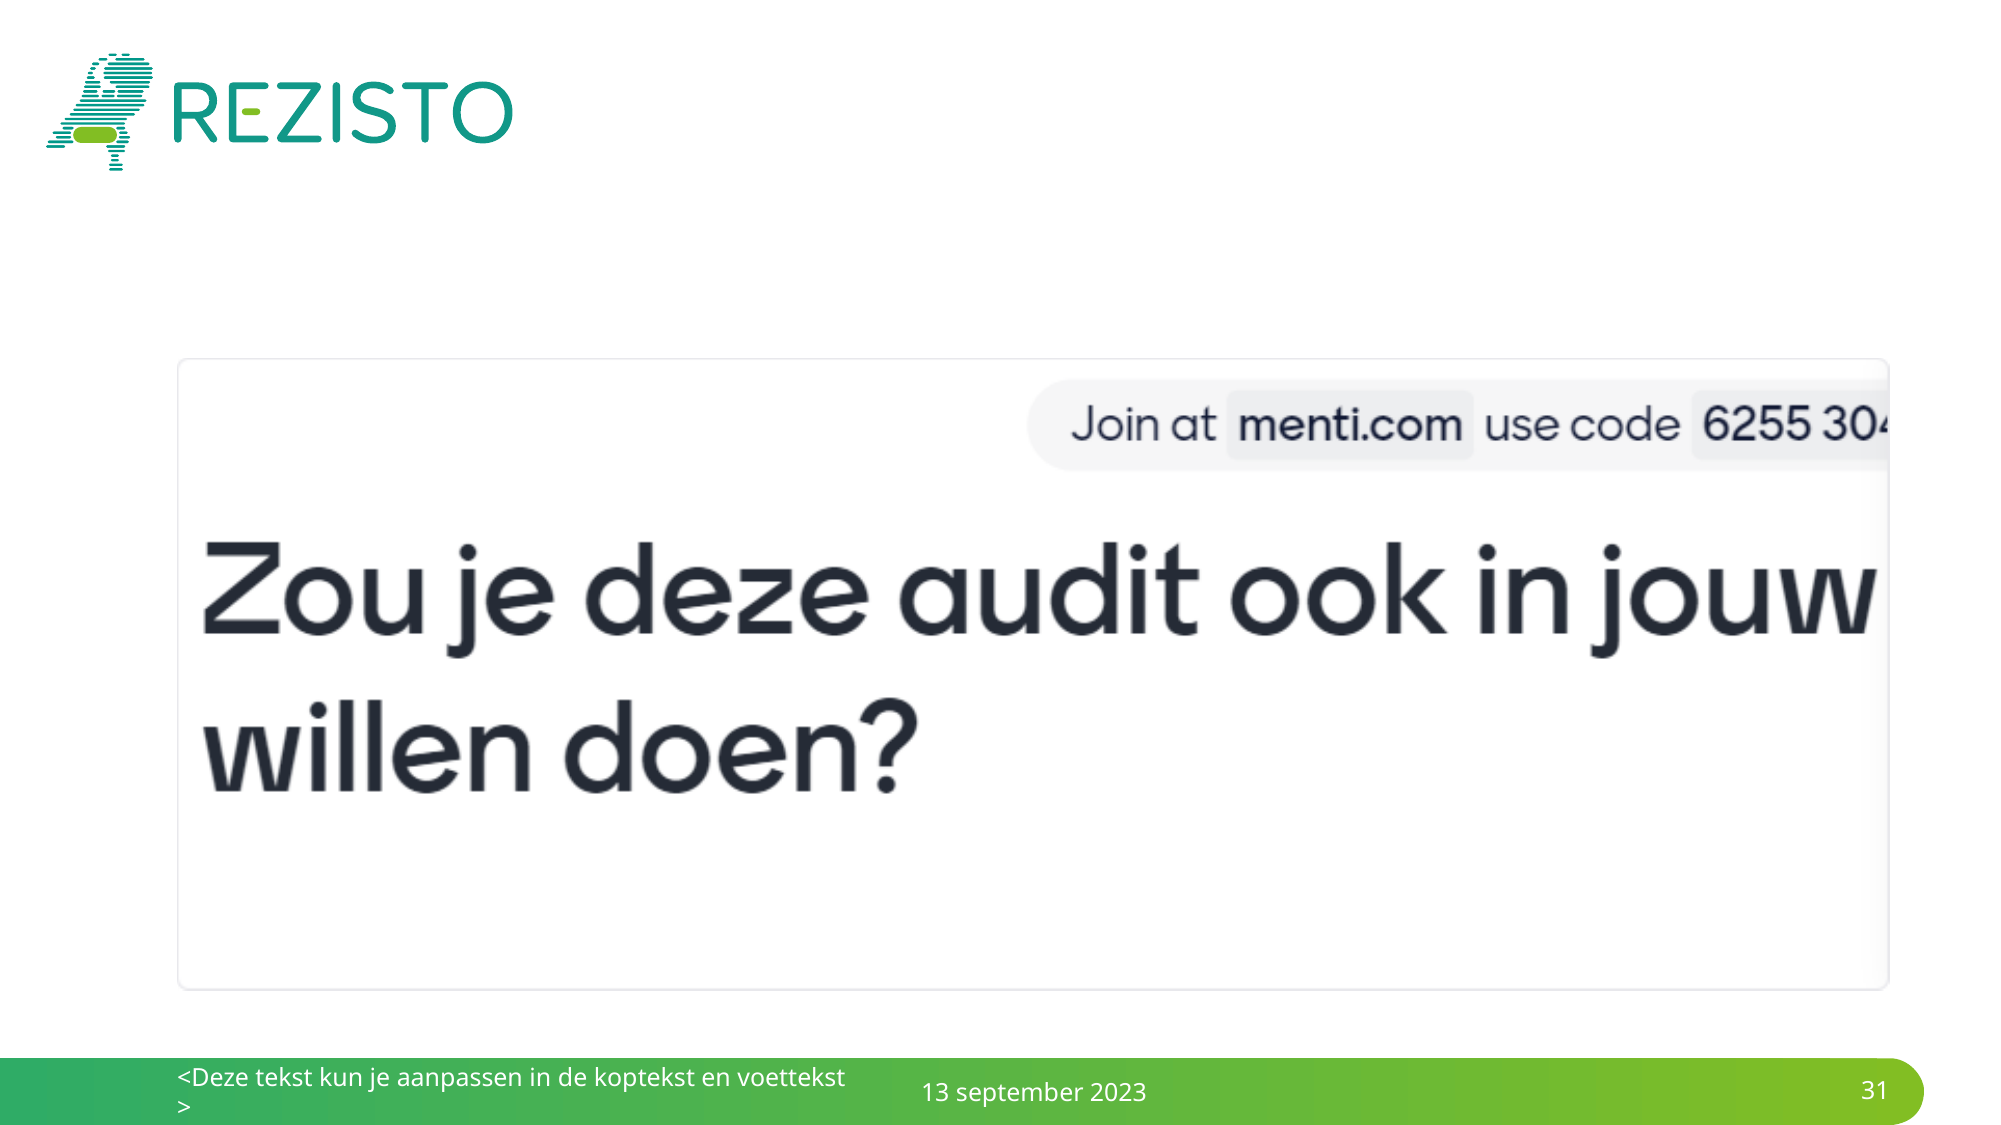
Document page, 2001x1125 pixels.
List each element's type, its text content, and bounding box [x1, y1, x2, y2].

picture [176, 358, 1891, 992]
footer <Deze tekst kun je aanpassen in de koptekst en voettekst > [177, 1061, 853, 1122]
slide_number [920, 1061, 1371, 1122]
slide_number ‹#› [1439, 1061, 1890, 1122]
